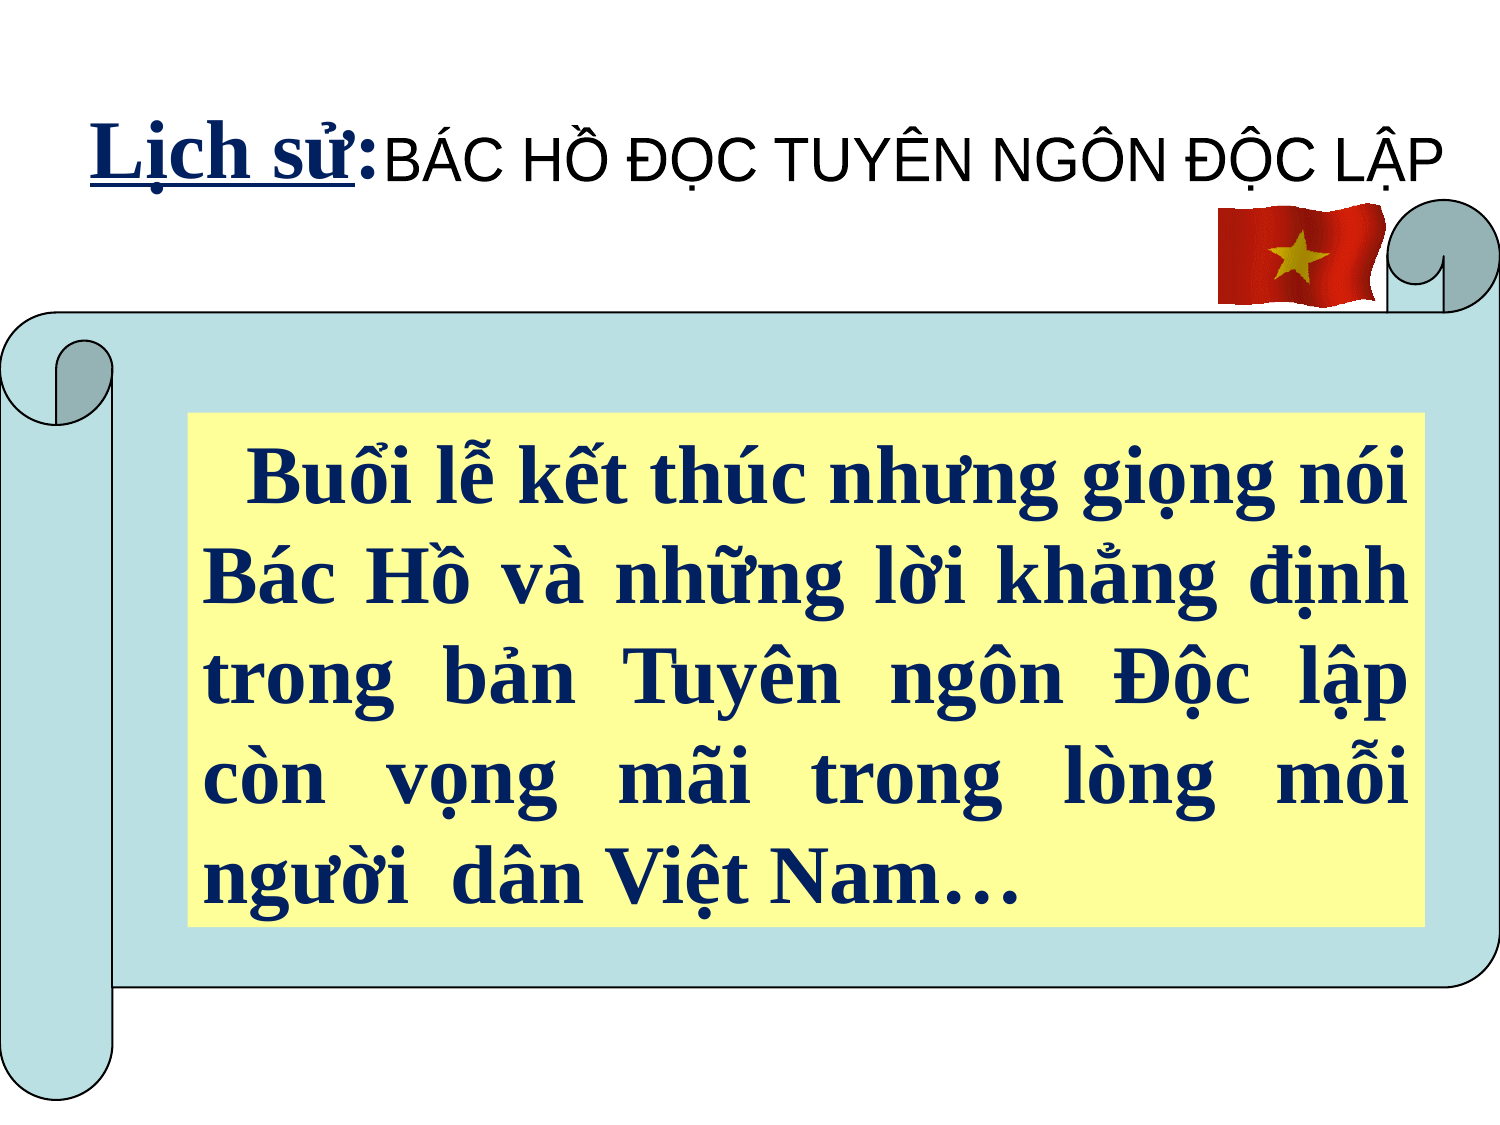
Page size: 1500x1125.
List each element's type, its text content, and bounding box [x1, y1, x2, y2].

picture [1212, 199, 1388, 313]
text_box Lịch sử: [75, 87, 475, 203]
text_box [0, 199, 1500, 1100]
text_box Buổi lễ kết thúc nhưng giọng nói Bác Hồ và những lời khẳng định trong bản Tuyên ngôn Độc lập còn vọng mãi trong lòng mỗi người dân Việt Nam… [187, 412, 1425, 928]
